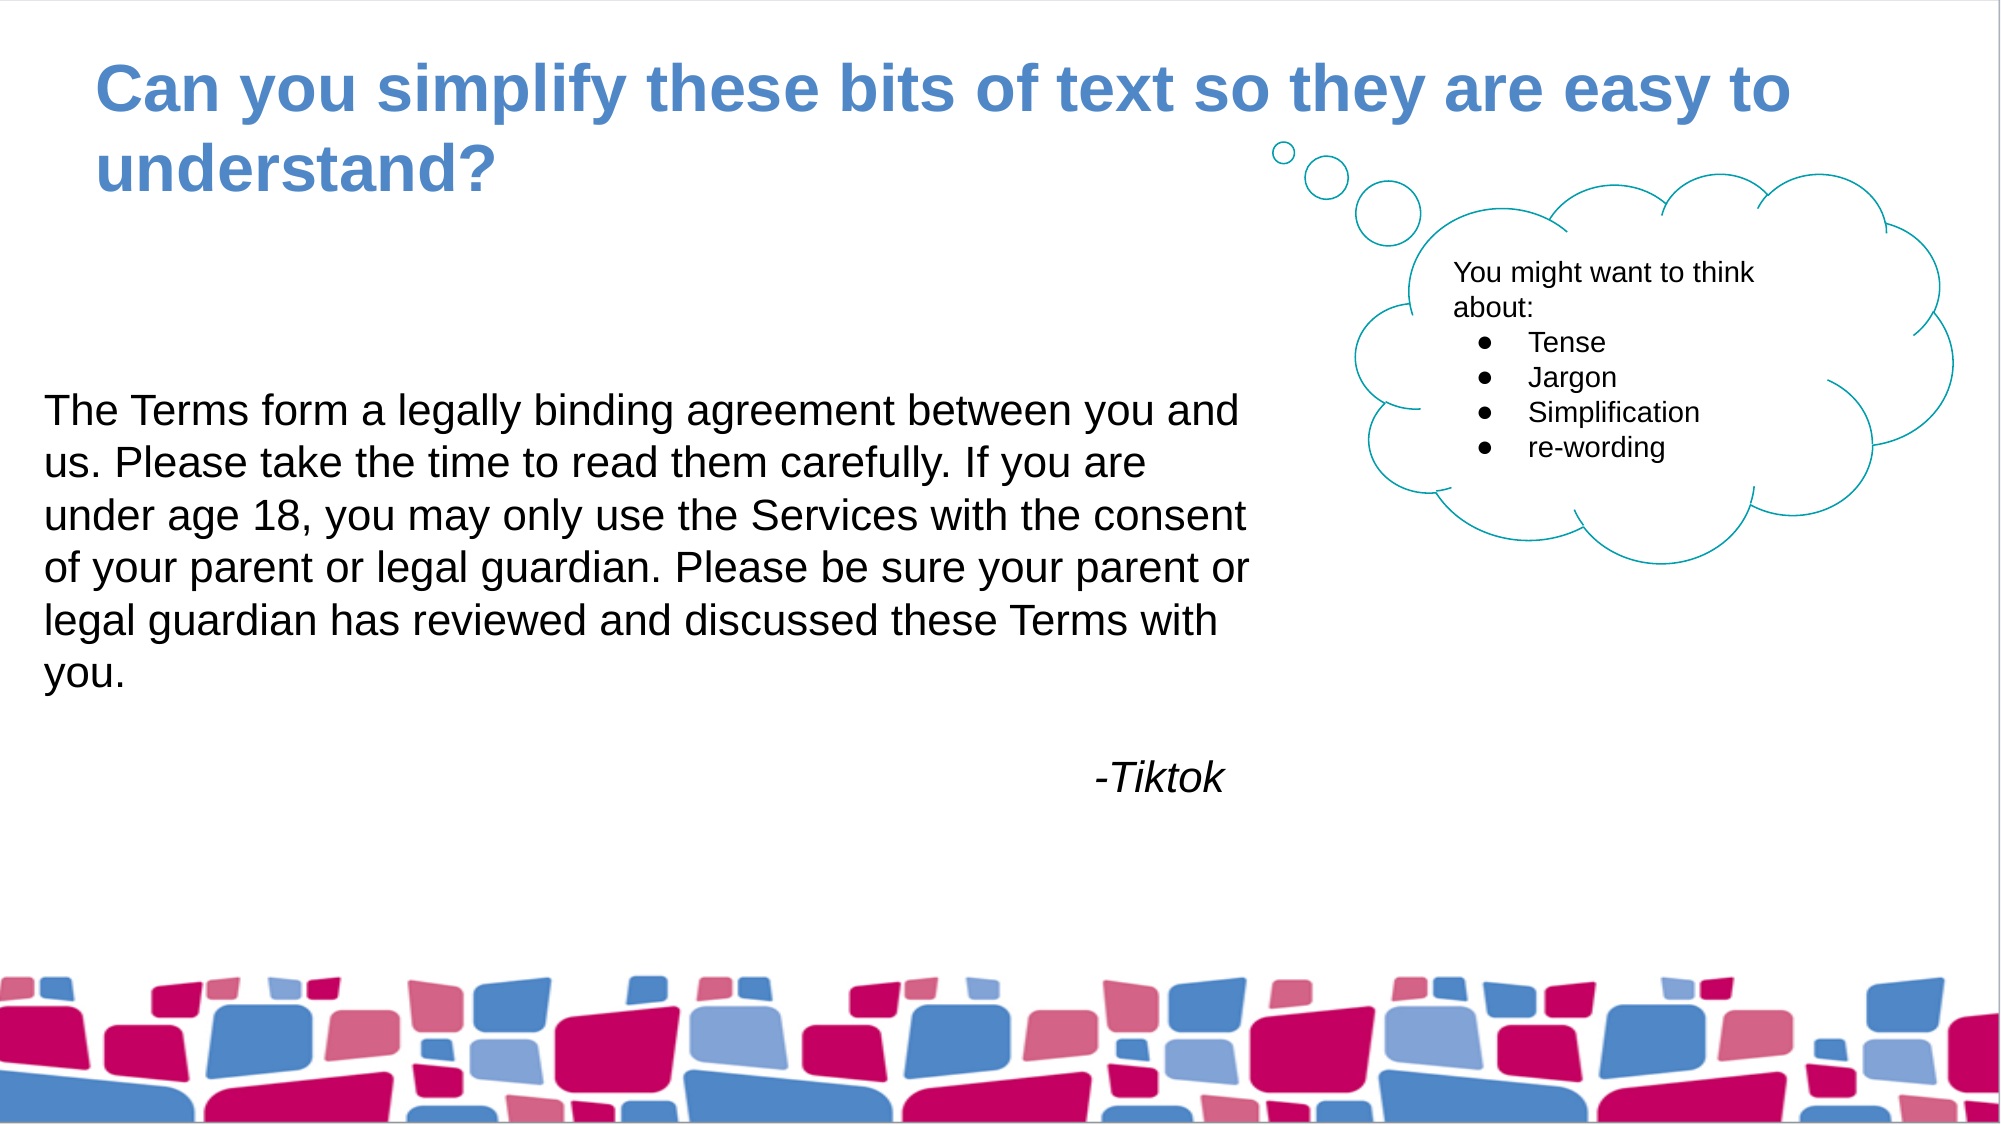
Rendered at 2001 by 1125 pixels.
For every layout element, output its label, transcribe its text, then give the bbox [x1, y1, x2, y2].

text_box You might want to think about: Tense Jargon Simplification re-wording [1305, 156, 1349, 200]
text_box You might want to think about: Tense Jargon Simplification re-wording [1355, 174, 1954, 564]
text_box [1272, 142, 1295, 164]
text_box The Terms form a legally binding agreement between you and us. Please take the time to read them carefully. If you are under age 18, you may only use the Services with the consent of your parent or legal guardian. Please be sure your parent or legal guardian has reviewed and discussed these Terms with you. -Tiktok [28, 366, 1273, 863]
title Can you simplify these bits of text so they are easy to understand? [94, 45, 1922, 136]
picture [0, 0, 2001, 1125]
